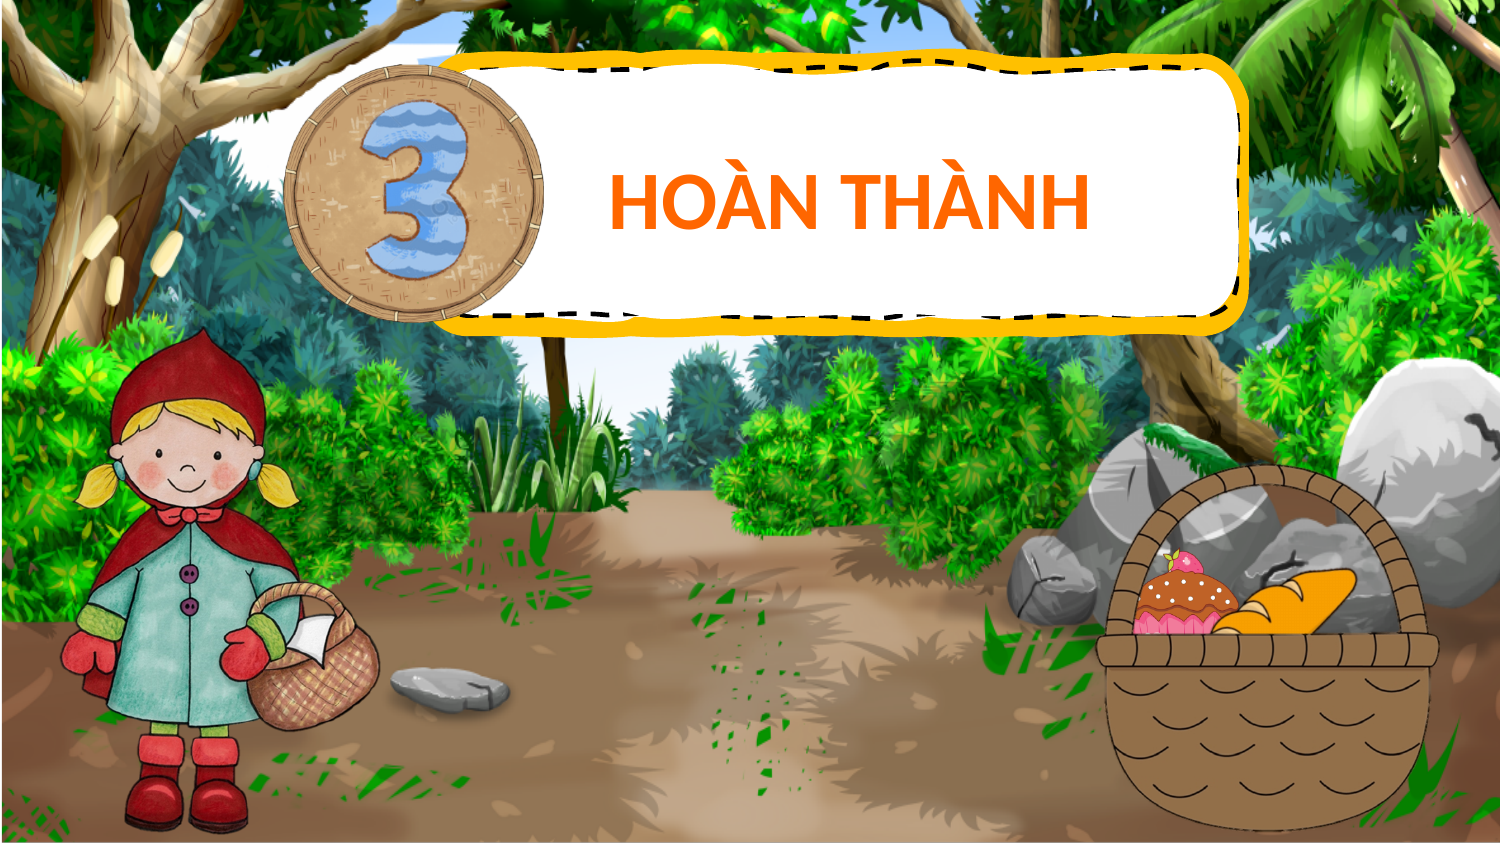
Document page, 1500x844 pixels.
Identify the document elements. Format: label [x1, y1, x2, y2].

picture [1, 0, 1500, 844]
text_box [419, 52, 1249, 337]
